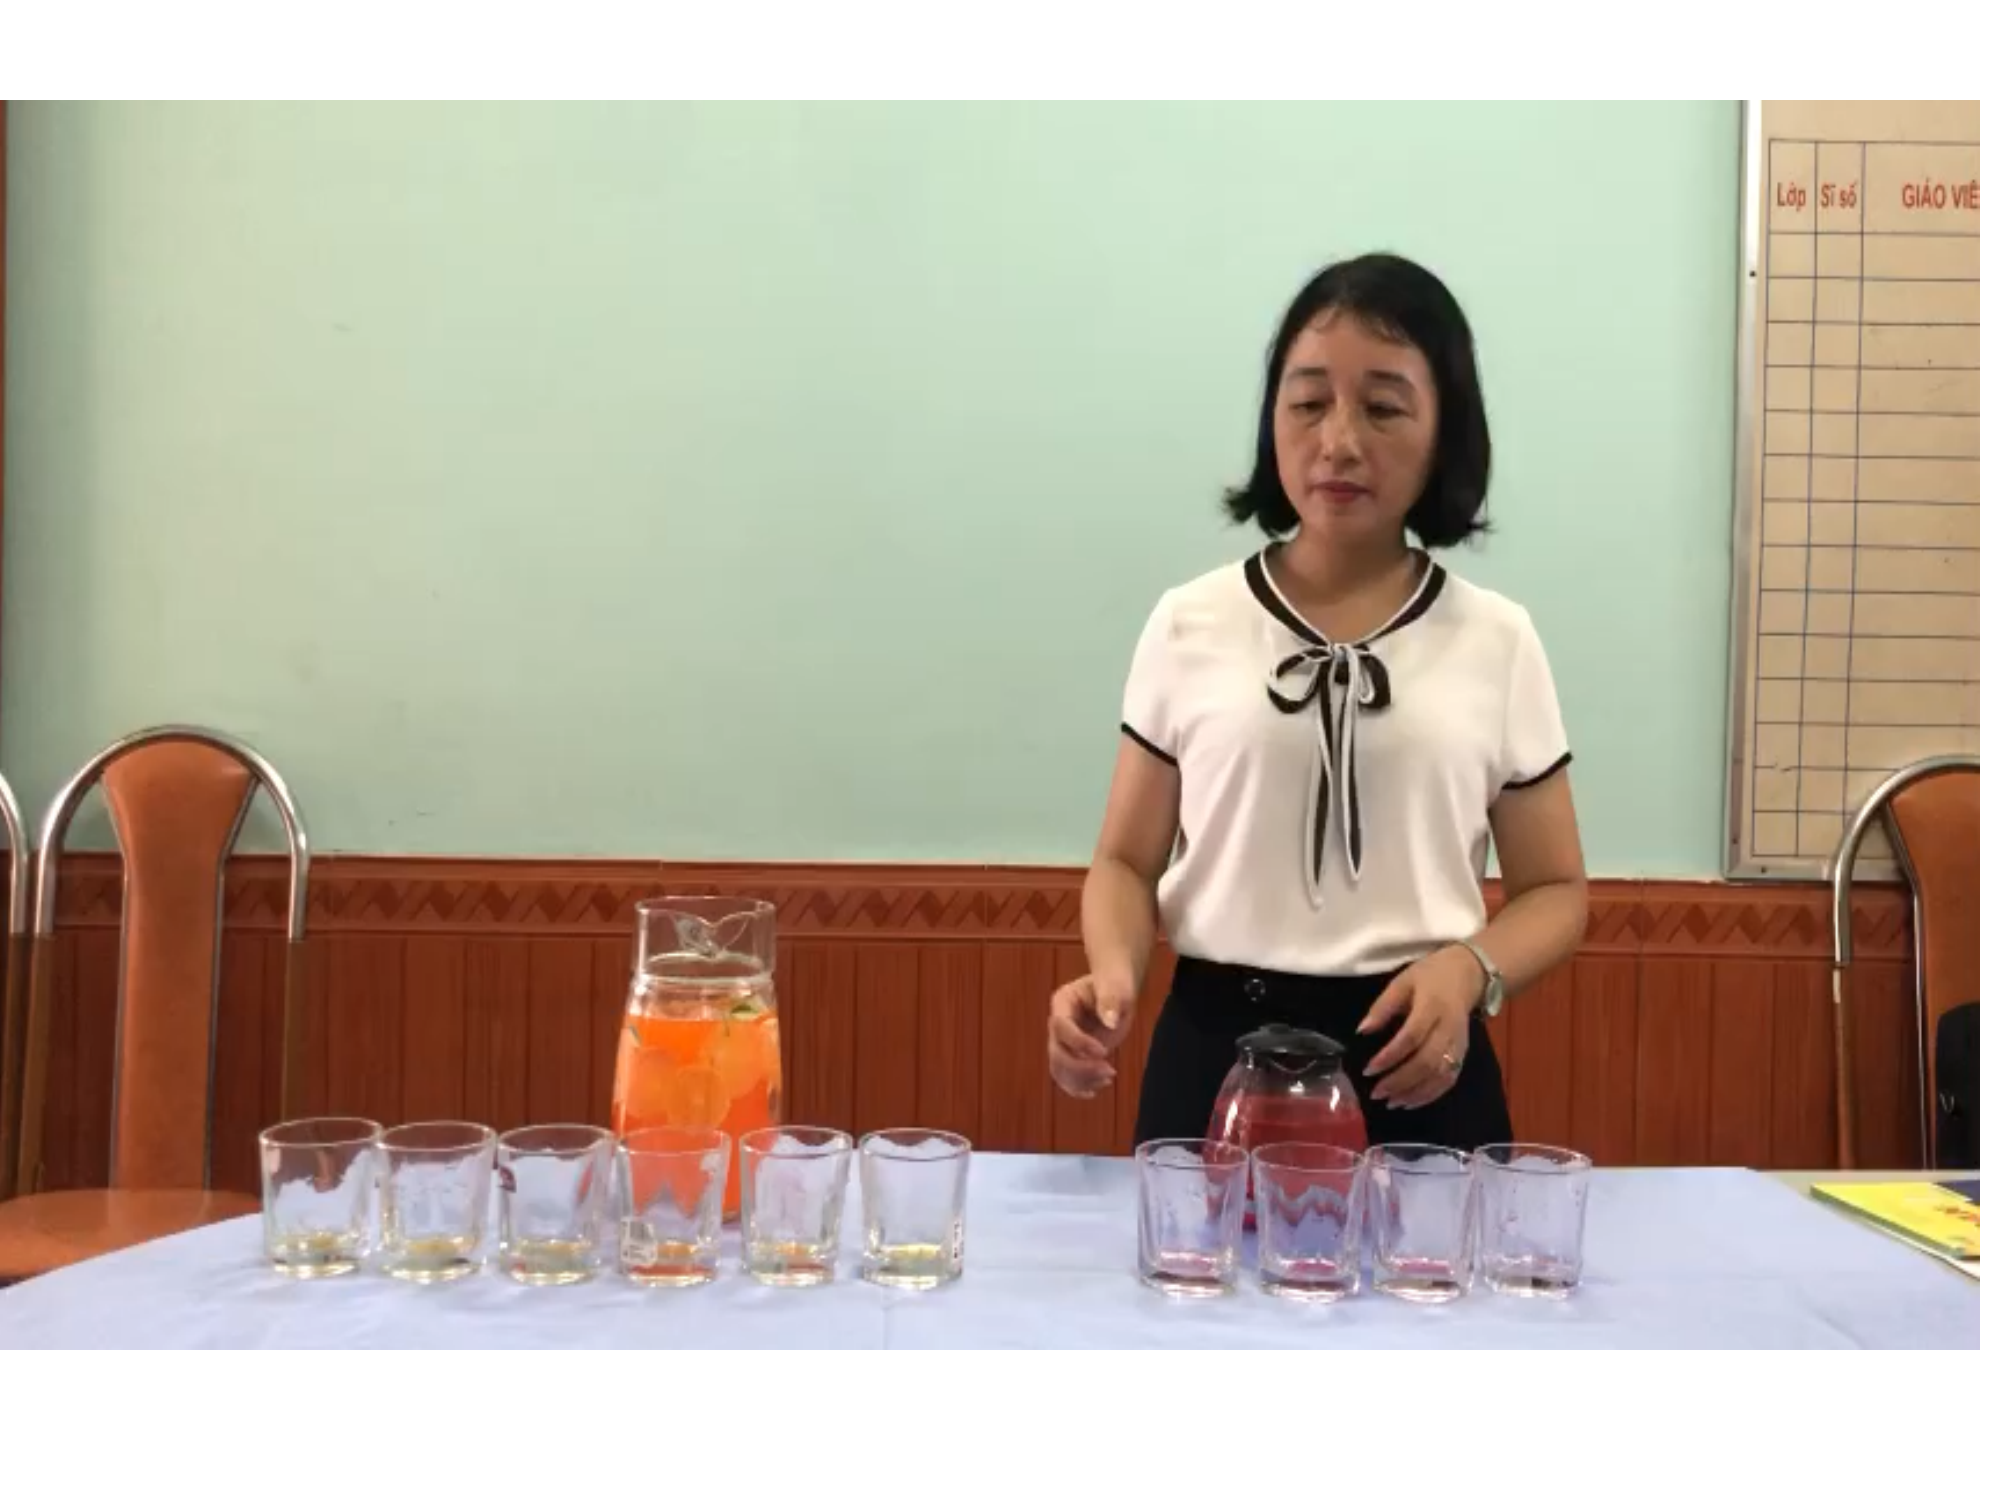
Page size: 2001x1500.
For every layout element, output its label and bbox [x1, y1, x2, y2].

text_box [0, 99, 1981, 1350]
